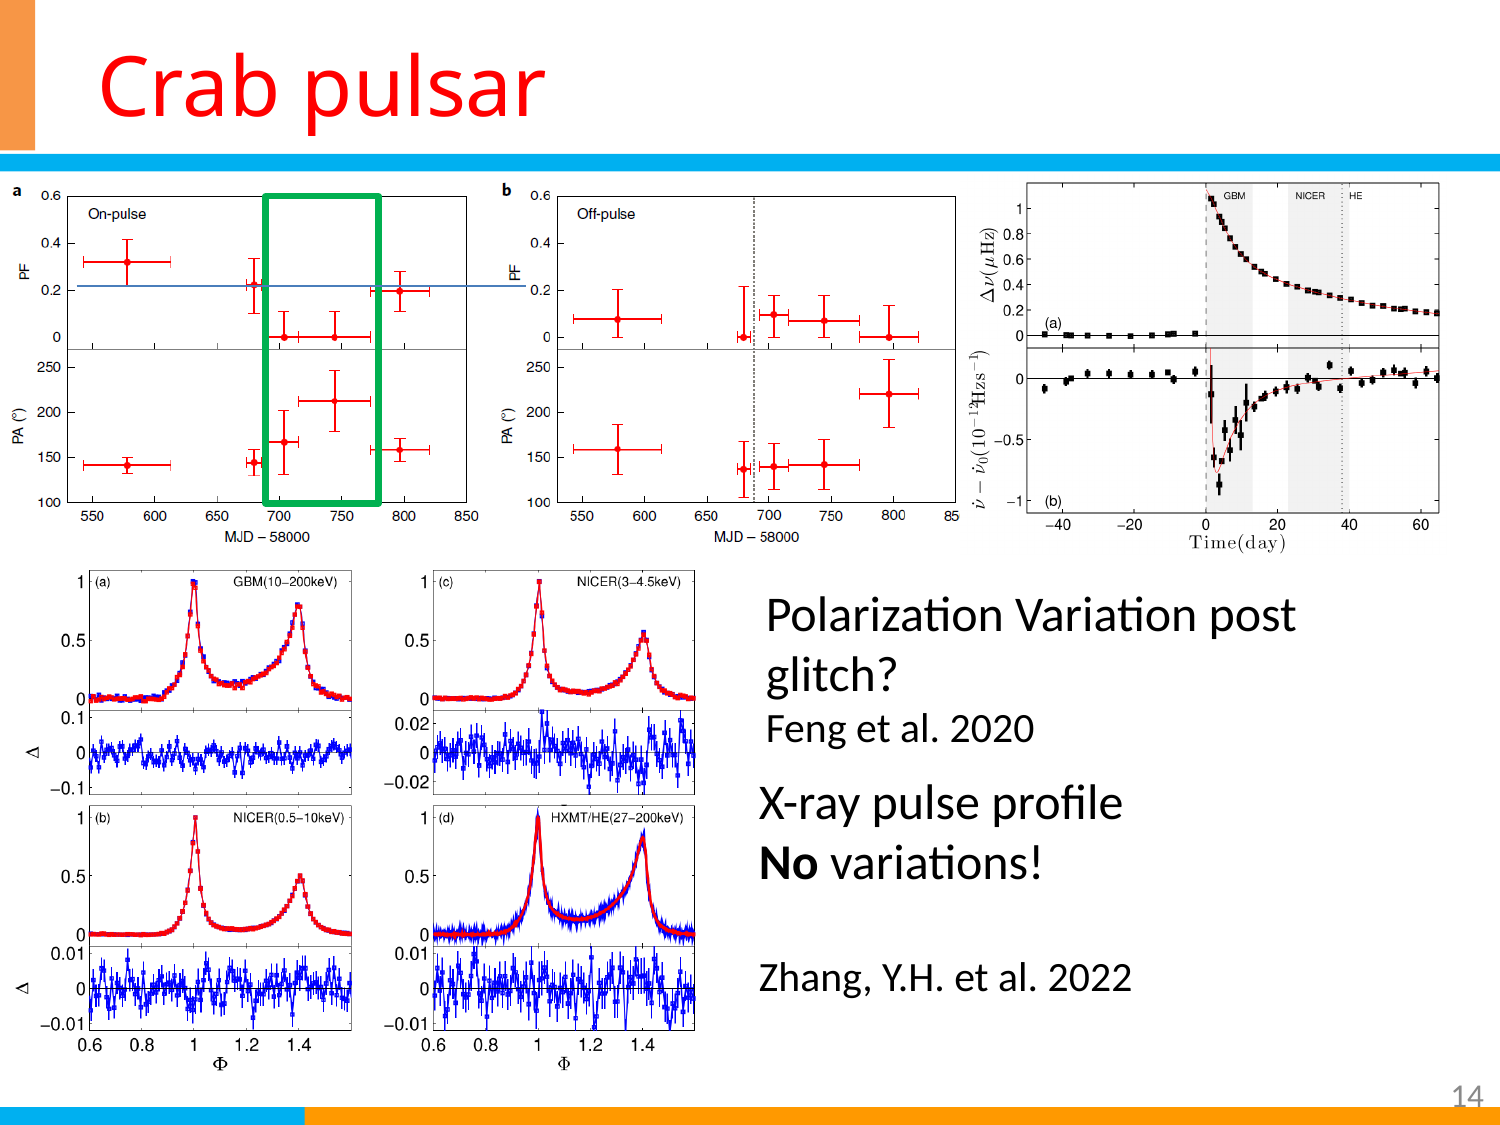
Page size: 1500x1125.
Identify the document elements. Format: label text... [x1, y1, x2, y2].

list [5, 172, 960, 552]
slide_number 14 [1148, 1064, 1499, 1125]
text_box Polarization Variation post glitch? Feng et al. 2020 [751, 573, 1447, 759]
title Crab pulsar [82, 23, 1407, 143]
picture [959, 173, 1448, 556]
text_box X-ray pulse profile No variations! Zhang, Y.H. et al. 2022 [744, 762, 1264, 1008]
picture [10, 562, 705, 1078]
